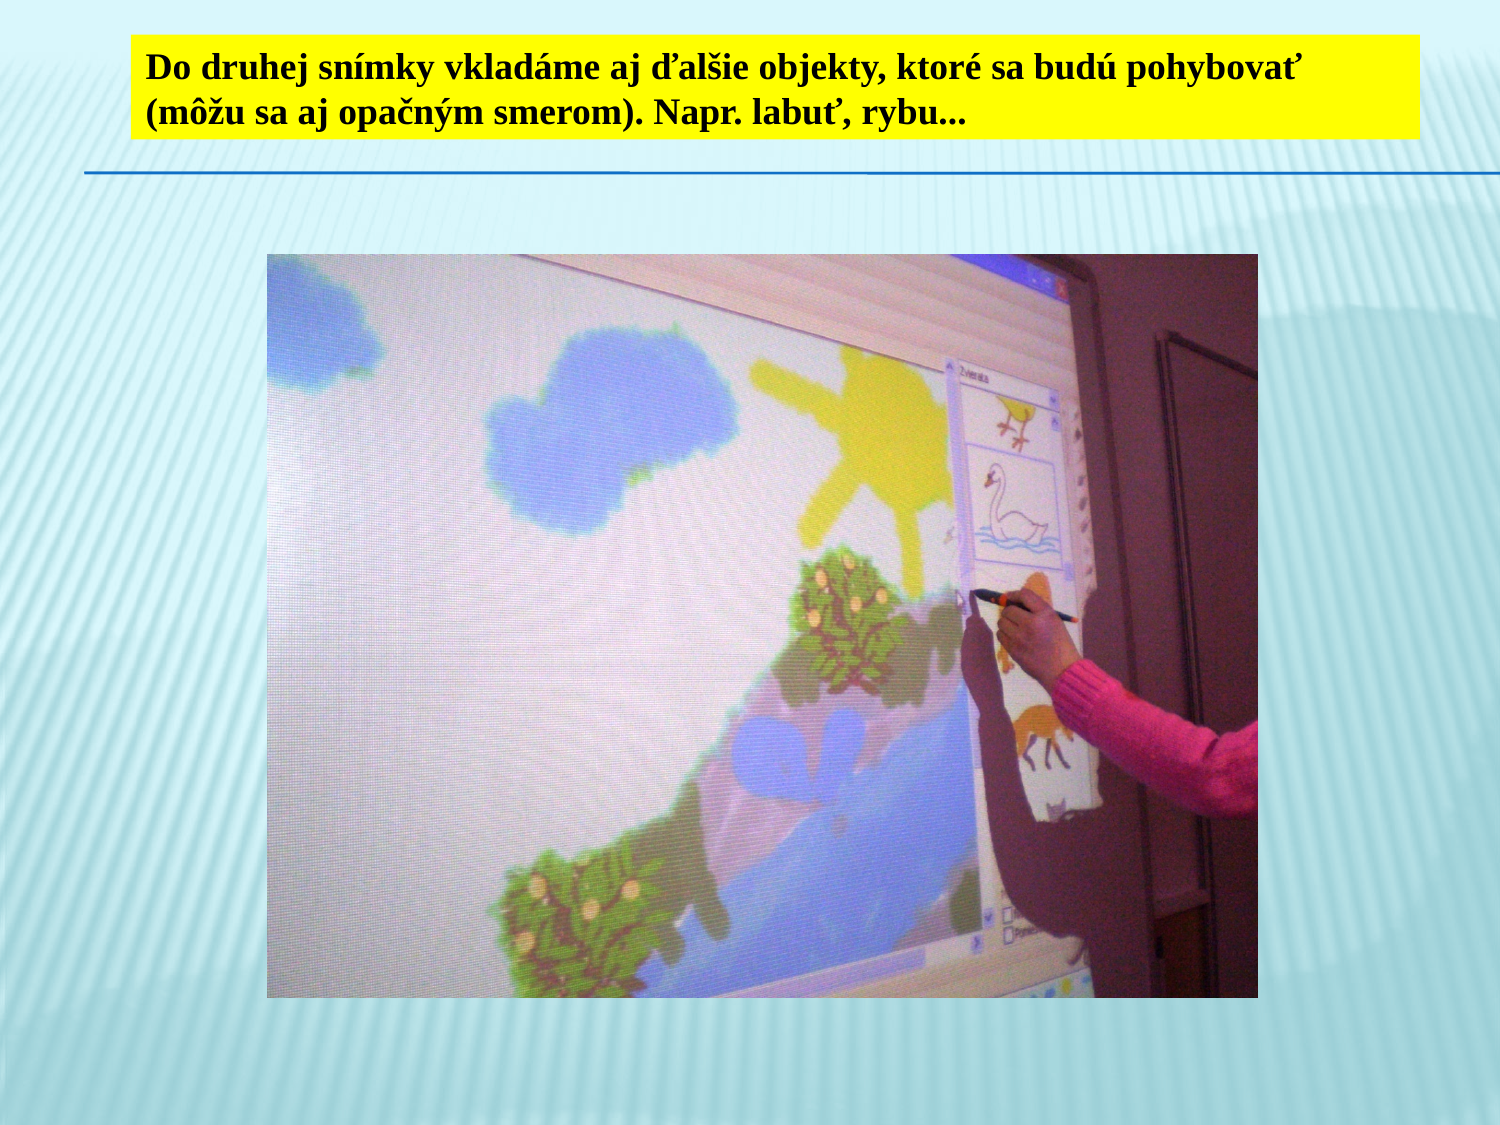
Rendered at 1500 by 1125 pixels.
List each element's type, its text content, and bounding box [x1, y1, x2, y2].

text_box Do druhej snímky vkladáme aj ďalšie objekty, ktoré sa budú pohybovať (môžu sa aj opačným smerom). Napr. labuť, rybu... [130, 34, 1420, 140]
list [266, 254, 1258, 998]
